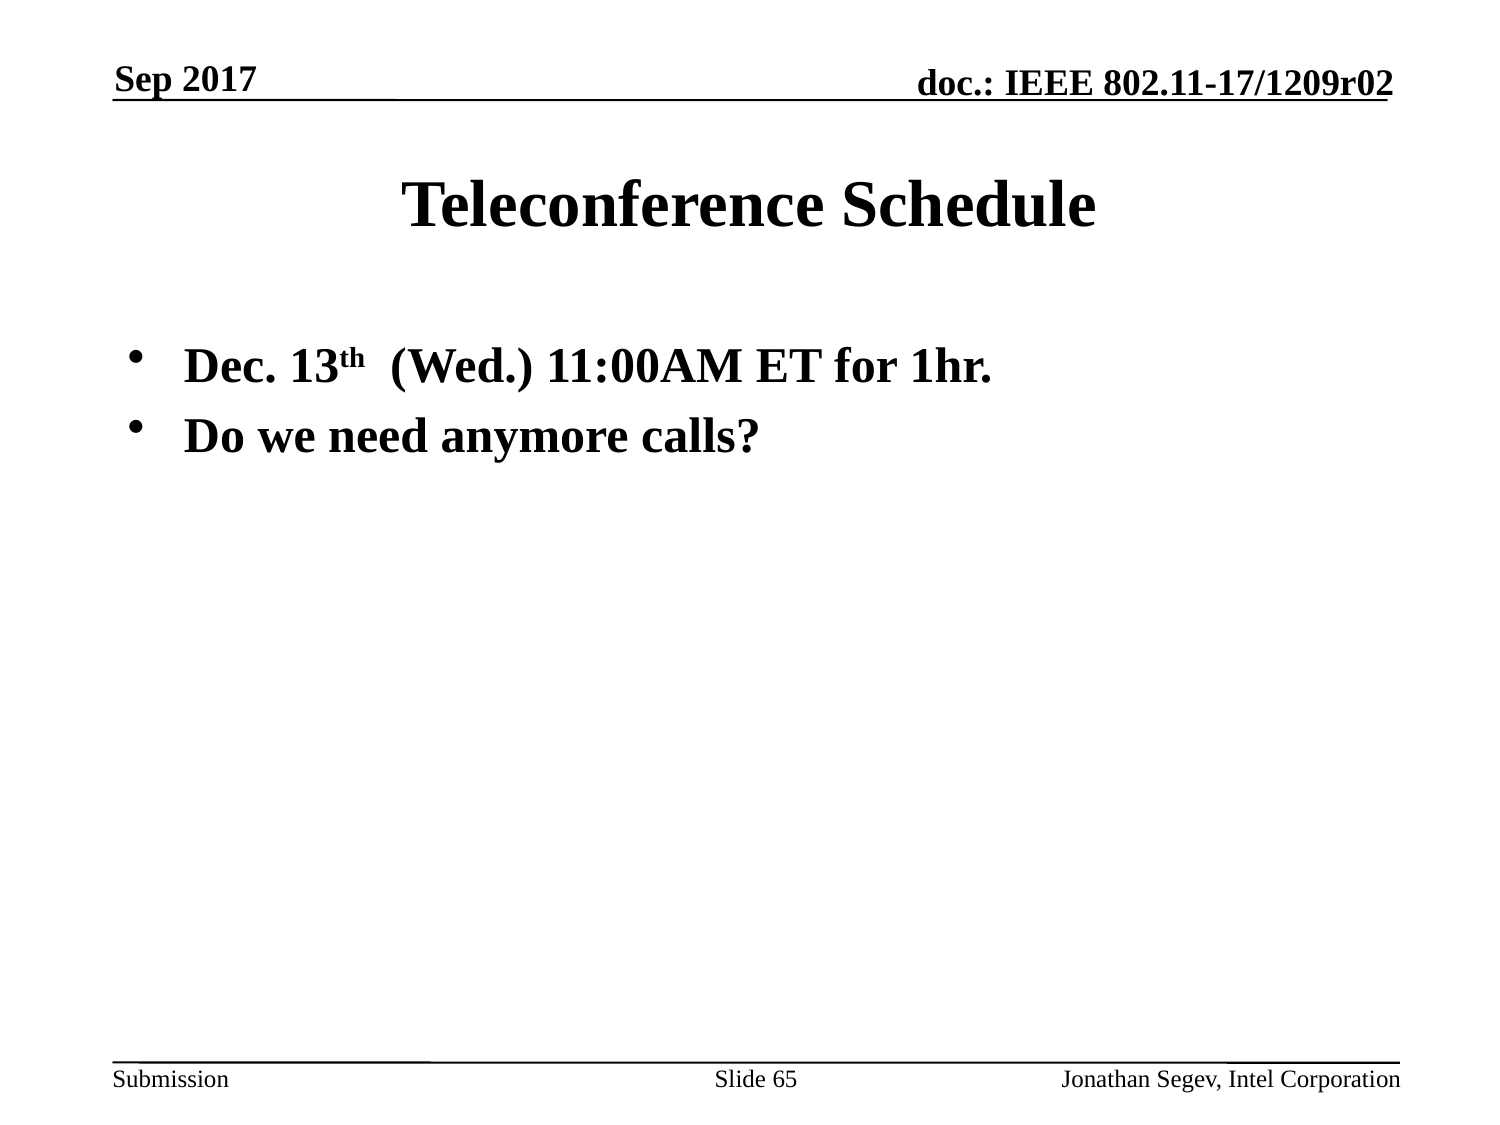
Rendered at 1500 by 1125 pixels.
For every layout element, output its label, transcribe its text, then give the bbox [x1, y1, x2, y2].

list Dec. 13th (Wed.) 11:00AM ET for 1hr. Do we need anymore calls? [112, 324, 1388, 551]
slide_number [114, 54, 423, 100]
title Teleconference Schedule [112, 112, 1388, 288]
footer Jonathan Segev, Intel Corporation [878, 1061, 1402, 1093]
slide_number Slide 65 [712, 1061, 800, 1123]
